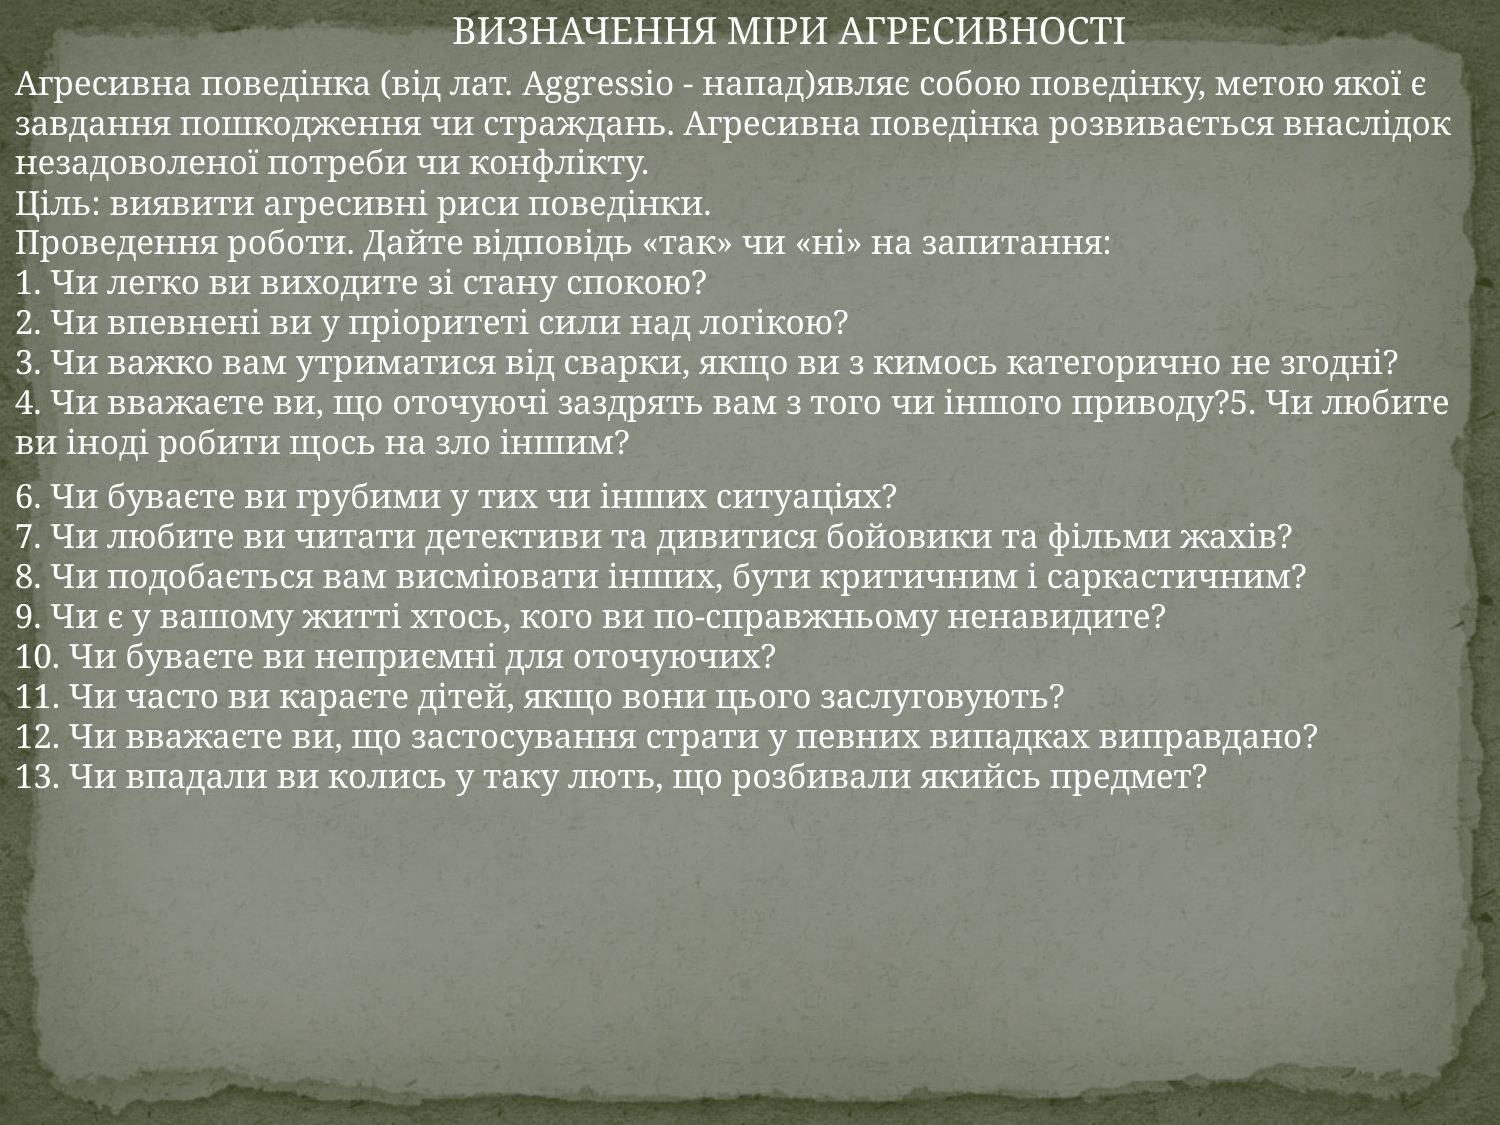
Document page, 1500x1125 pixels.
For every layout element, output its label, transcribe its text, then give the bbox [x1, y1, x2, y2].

text_box ВИЗНАЧЕННЯ МІРИ АГРЕСИВНОСТІ [437, 0, 1142, 54]
text_box 6. Чи буваєте ви грубими у тих чи інших ситуаціях? 7. Чи любите ви читати детективи та дивитися бойовики та фільми жахів? 8. Чи подобається вам висміювати інших, бути критичним і саркастичним? 9. Чи є у вашому житті хтось, кого ви по-справжньому ненавидите? 10. Чи буваєте ви неприємні для оточуючих? 11. Чи часто ви караєте дітей, якщо вони цього заслуговують? 12. Чи вважаєте ви, що застосування страти у певних випадках виправдано? 13. Чи впадали ви колись у таку лють, що розбивали якийсь предмет? [0, 467, 1500, 803]
text_box Агресивна поведінка (від лат. Aggressio - напад)являє собою поведінку, метою якої є завдання пошкодження чи страждань. Агресивна поведінка розвивається внаслідок незадоволеної потреби чи конфлікту. Ціль: виявити агресивні риси поведінки. Проведення роботи. Дайте відповідь «так» чи «ні» на запитання: 1. Чи легко ви виходите зі стану спокою? 2. Чи впевнені ви у пріоритеті сили над логікою? 3. Чи важко вам утриматися від сварки, якщо ви з кимось категорично не згодні? 4. Чи вважаєте ви, що оточуючі заздрять вам з того чи іншого приводу?5. Чи любите ви іноді робити щось на зло іншим? [0, 54, 1500, 467]
